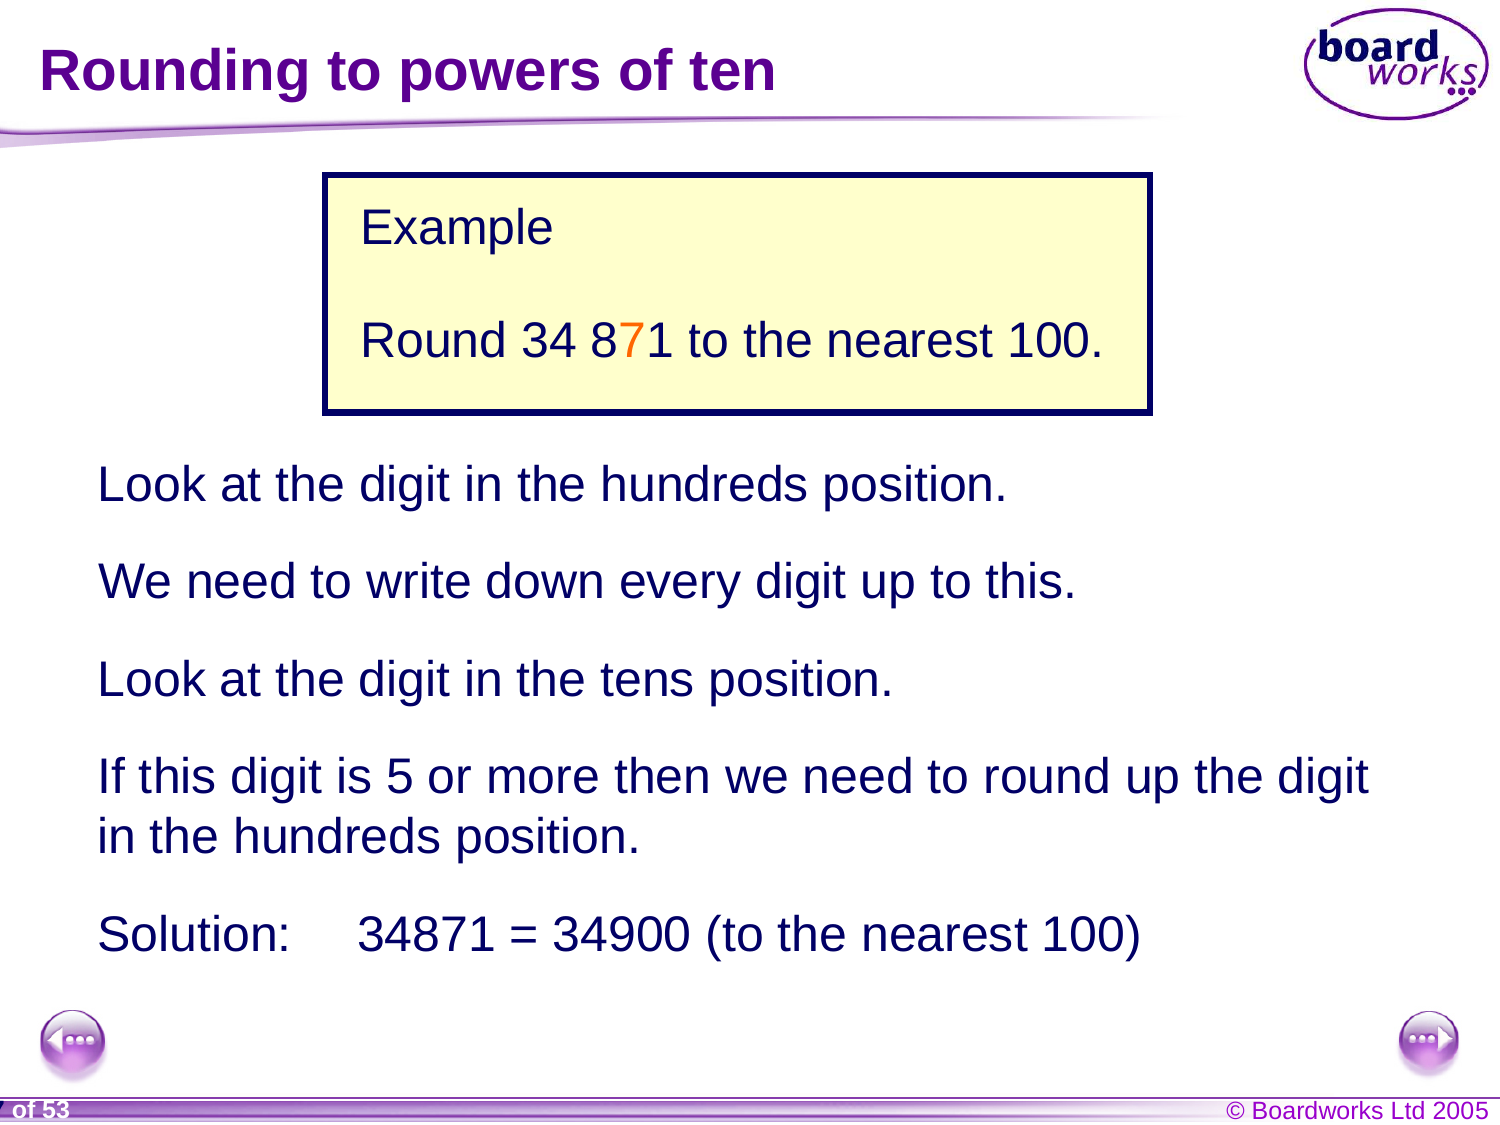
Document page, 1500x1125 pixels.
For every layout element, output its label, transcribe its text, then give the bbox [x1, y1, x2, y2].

text_box Round 34 871 to the nearest 100. [690, 299, 1121, 375]
picture [0, 999, 1500, 1122]
text_box Look at the digit in the hundreds position. [83, 443, 1025, 519]
text_box Look at the digit in the tens position. [82, 638, 911, 714]
text_box [324, 174, 1150, 413]
text_box We need to write down every digit up to this. [83, 541, 1094, 617]
picture [1293, 0, 1494, 123]
text_box Solution: [83, 893, 307, 969]
title Rounding to powers of ten [24, 24, 1240, 105]
picture [1387, 999, 1471, 1087]
text_box Example [345, 187, 570, 263]
text_box 34871 = 34900 (to the nearest 100) [342, 893, 1158, 969]
picture [0, 113, 1187, 150]
text_box Round 34 871 [345, 299, 690, 375]
text_box If this digit is 5 or more then we need to round up the digit in the hundreds position. [82, 736, 1398, 872]
